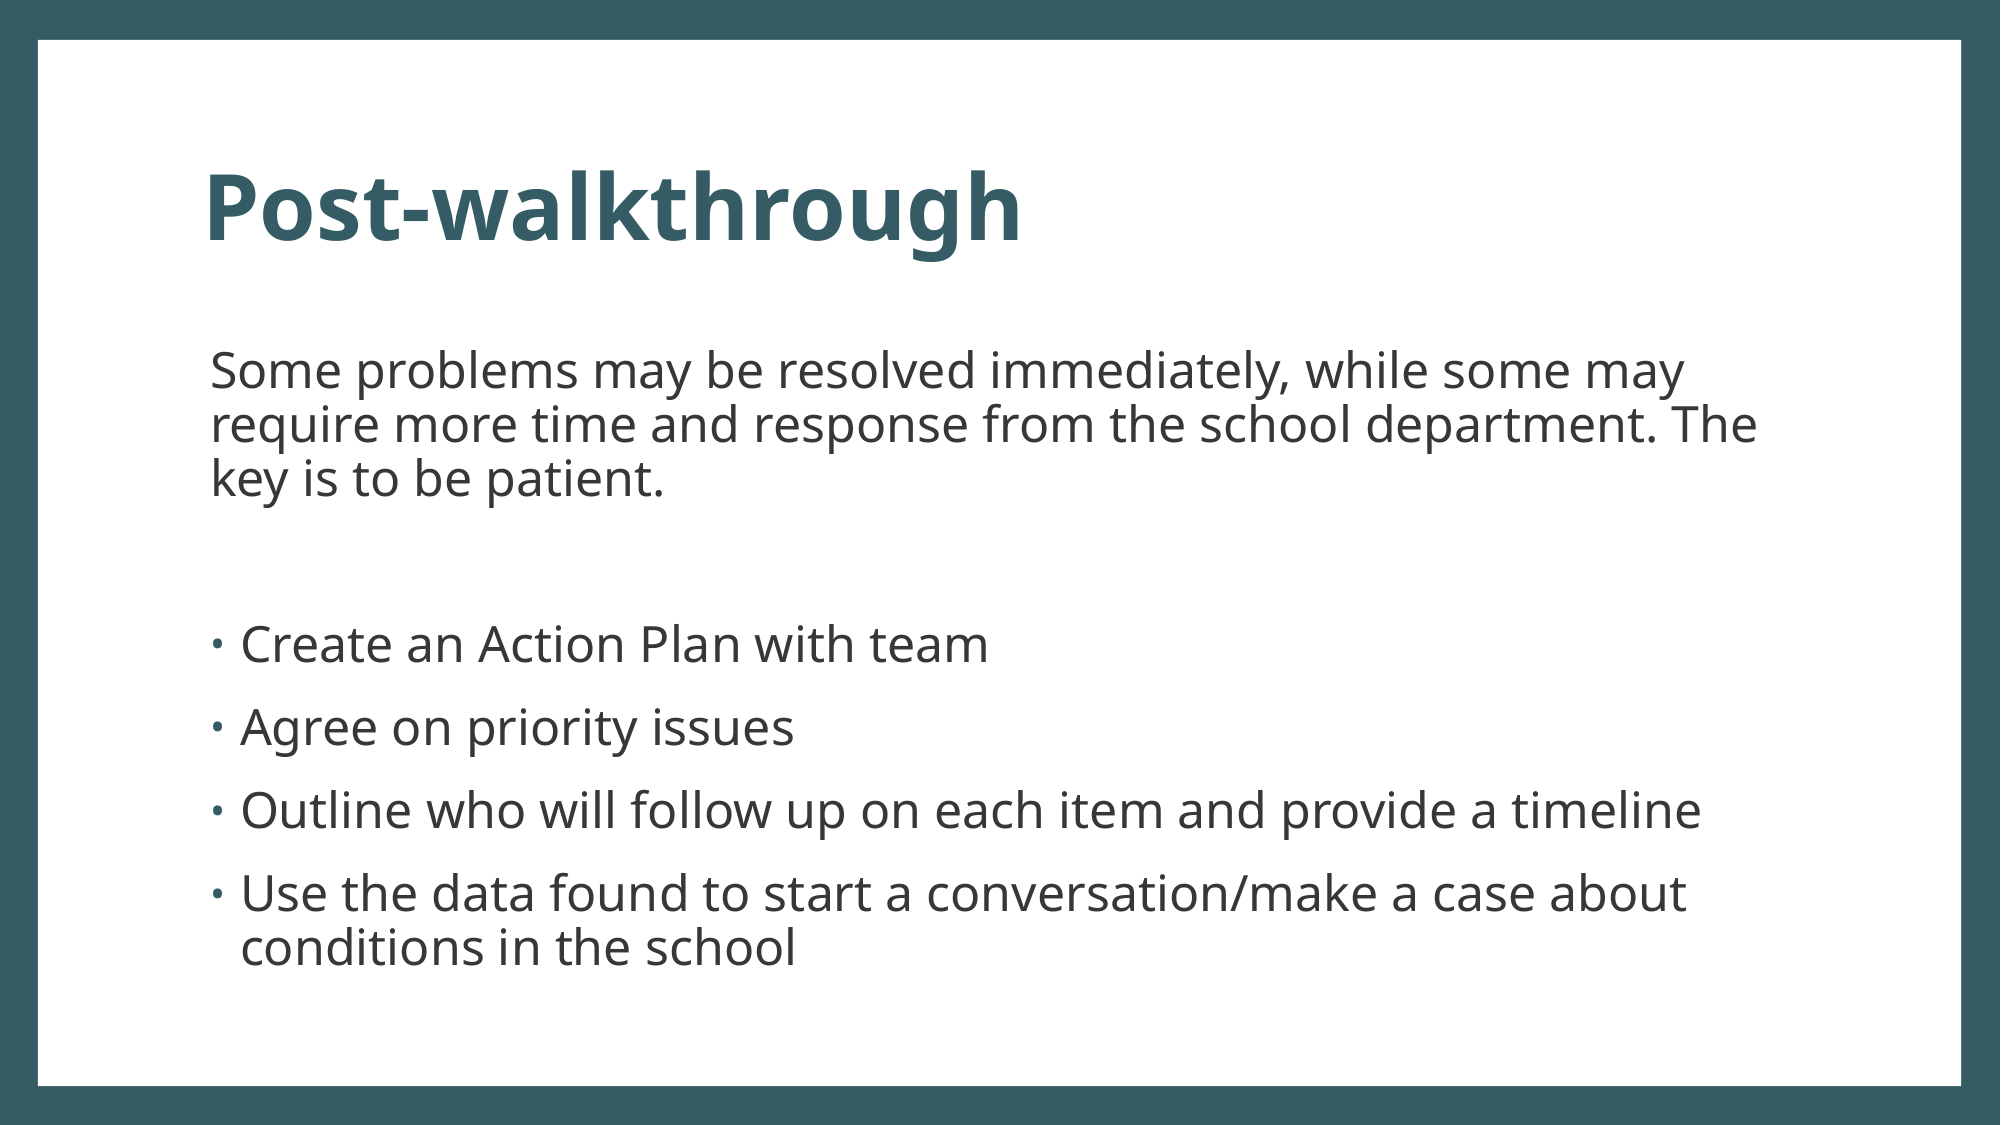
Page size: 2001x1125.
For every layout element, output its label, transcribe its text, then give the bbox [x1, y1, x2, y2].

title Post-walkthrough [187, 99, 1808, 323]
list Some problems may be resolved immediately, while some may require more time and response from the school department. The key is to be patient. Create an Action Plan with team Agree on priority issues Outline who will follow up on each item and provide a timeline Use the data found to start a conversation/make a case about conditions in the school [187, 337, 1808, 1000]
